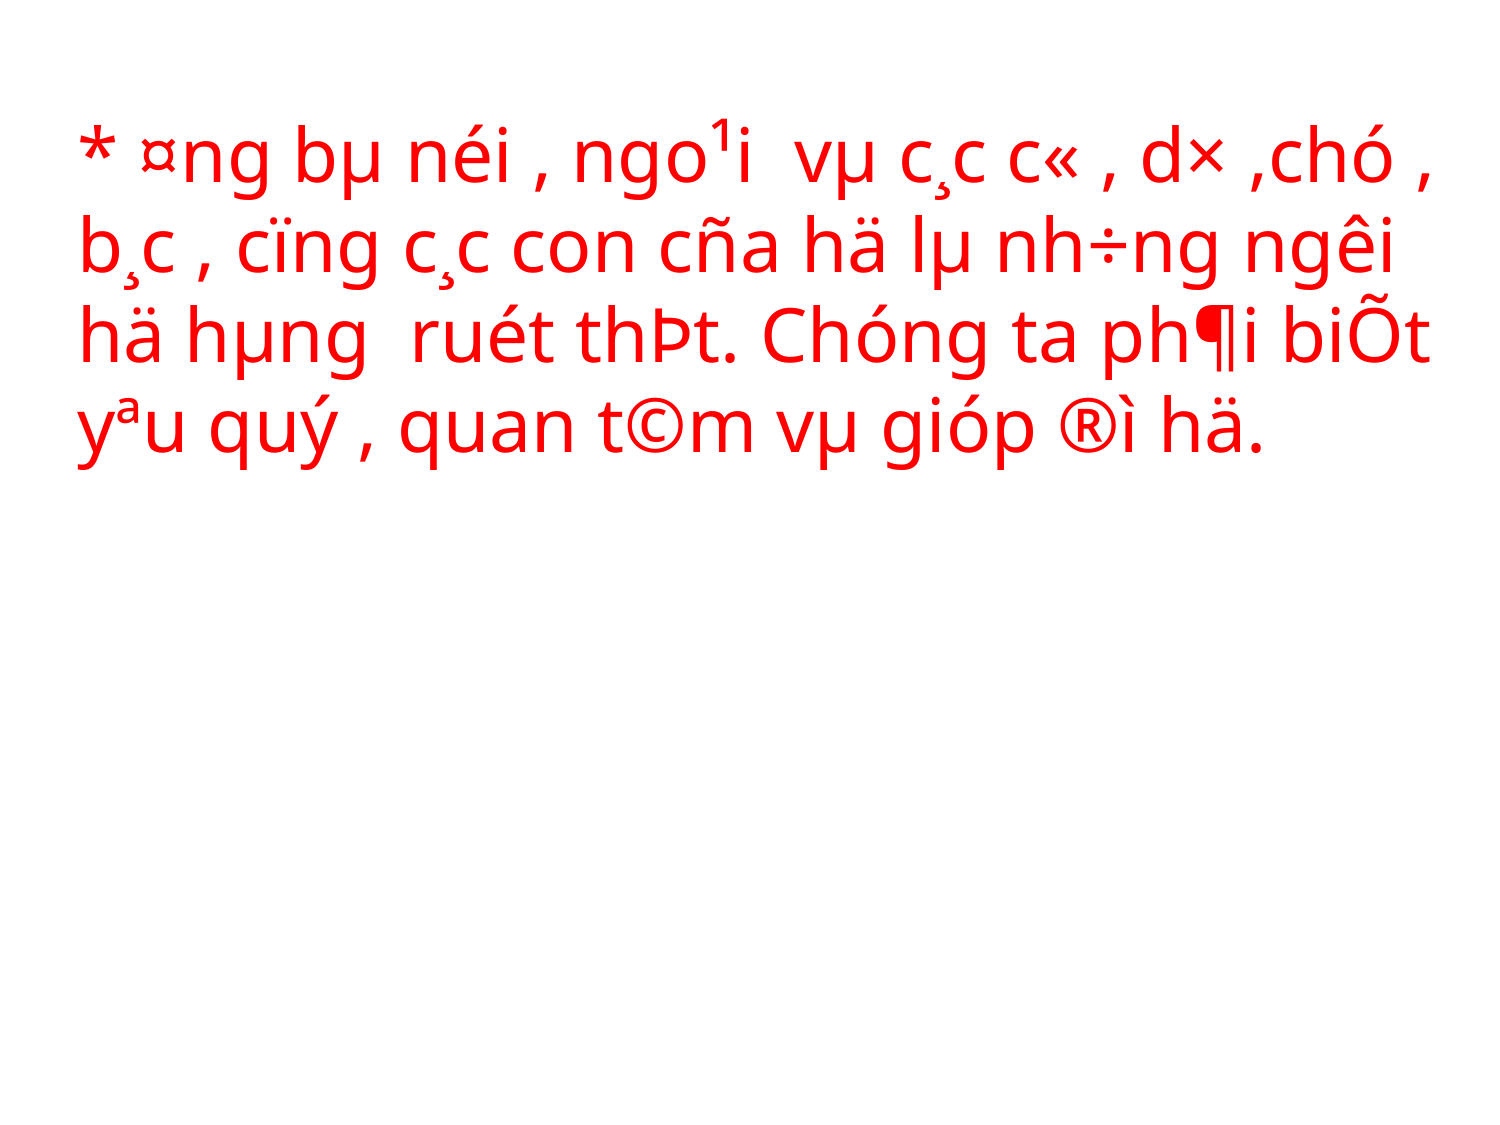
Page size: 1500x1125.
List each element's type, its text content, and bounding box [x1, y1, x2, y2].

text_box * ¤ng bµ néi , ngo¹i vµ c¸c c« , d× ,chó , b¸c , cïng c¸c con cña hä lµ nh÷ng ng­êi hä hµng ruét thÞt. Chóng ta ph¶i biÕt yªu quý , quan t©m vµ gióp ®ì hä. [62, 99, 1463, 475]
